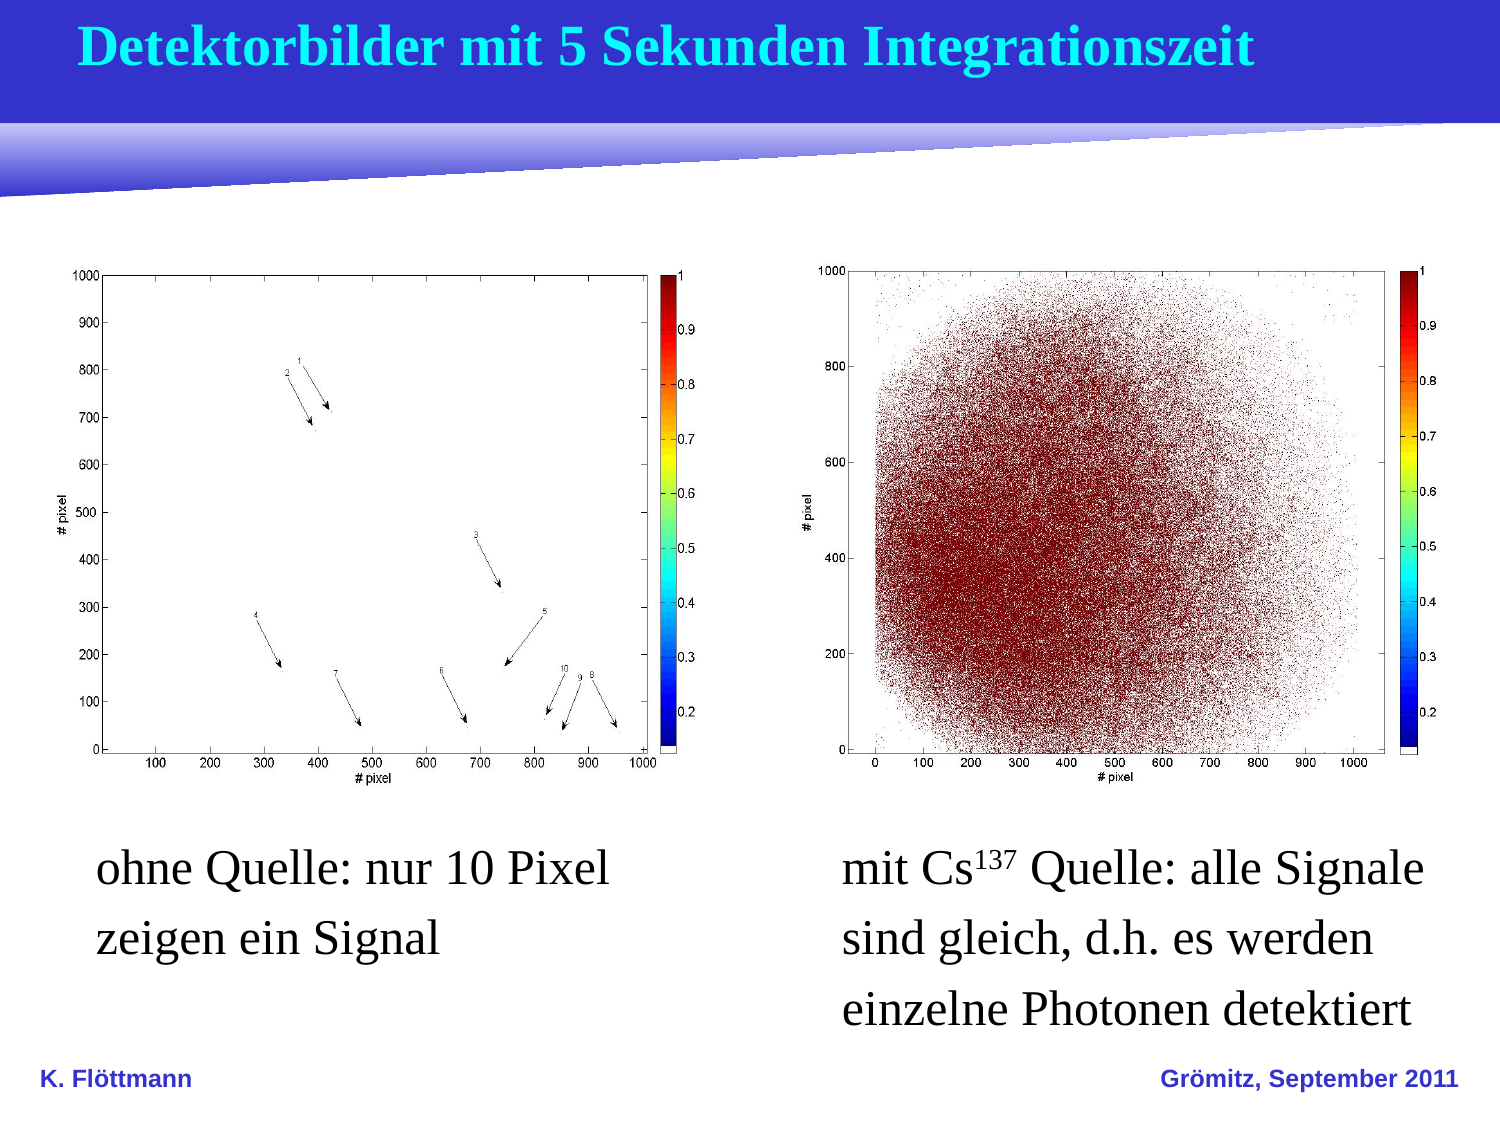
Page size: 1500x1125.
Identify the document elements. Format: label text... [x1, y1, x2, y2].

picture [796, 235, 1450, 818]
text_box mit Cs137 Quelle: alle Signale sind gleich, d.h. es werden einzelne Photonen detektiert [827, 826, 1441, 1043]
slide_number K. Flöttmann [24, 1062, 337, 1100]
footer Grömitz, September 2011 [337, 1062, 1475, 1100]
text_box ohne Quelle: nur 10 Pixel zeigen ein Signal [81, 826, 626, 972]
text_box Detektorbilder mit 5 Sekunden Integrationszeit [62, 0, 1338, 113]
picture [54, 235, 705, 817]
